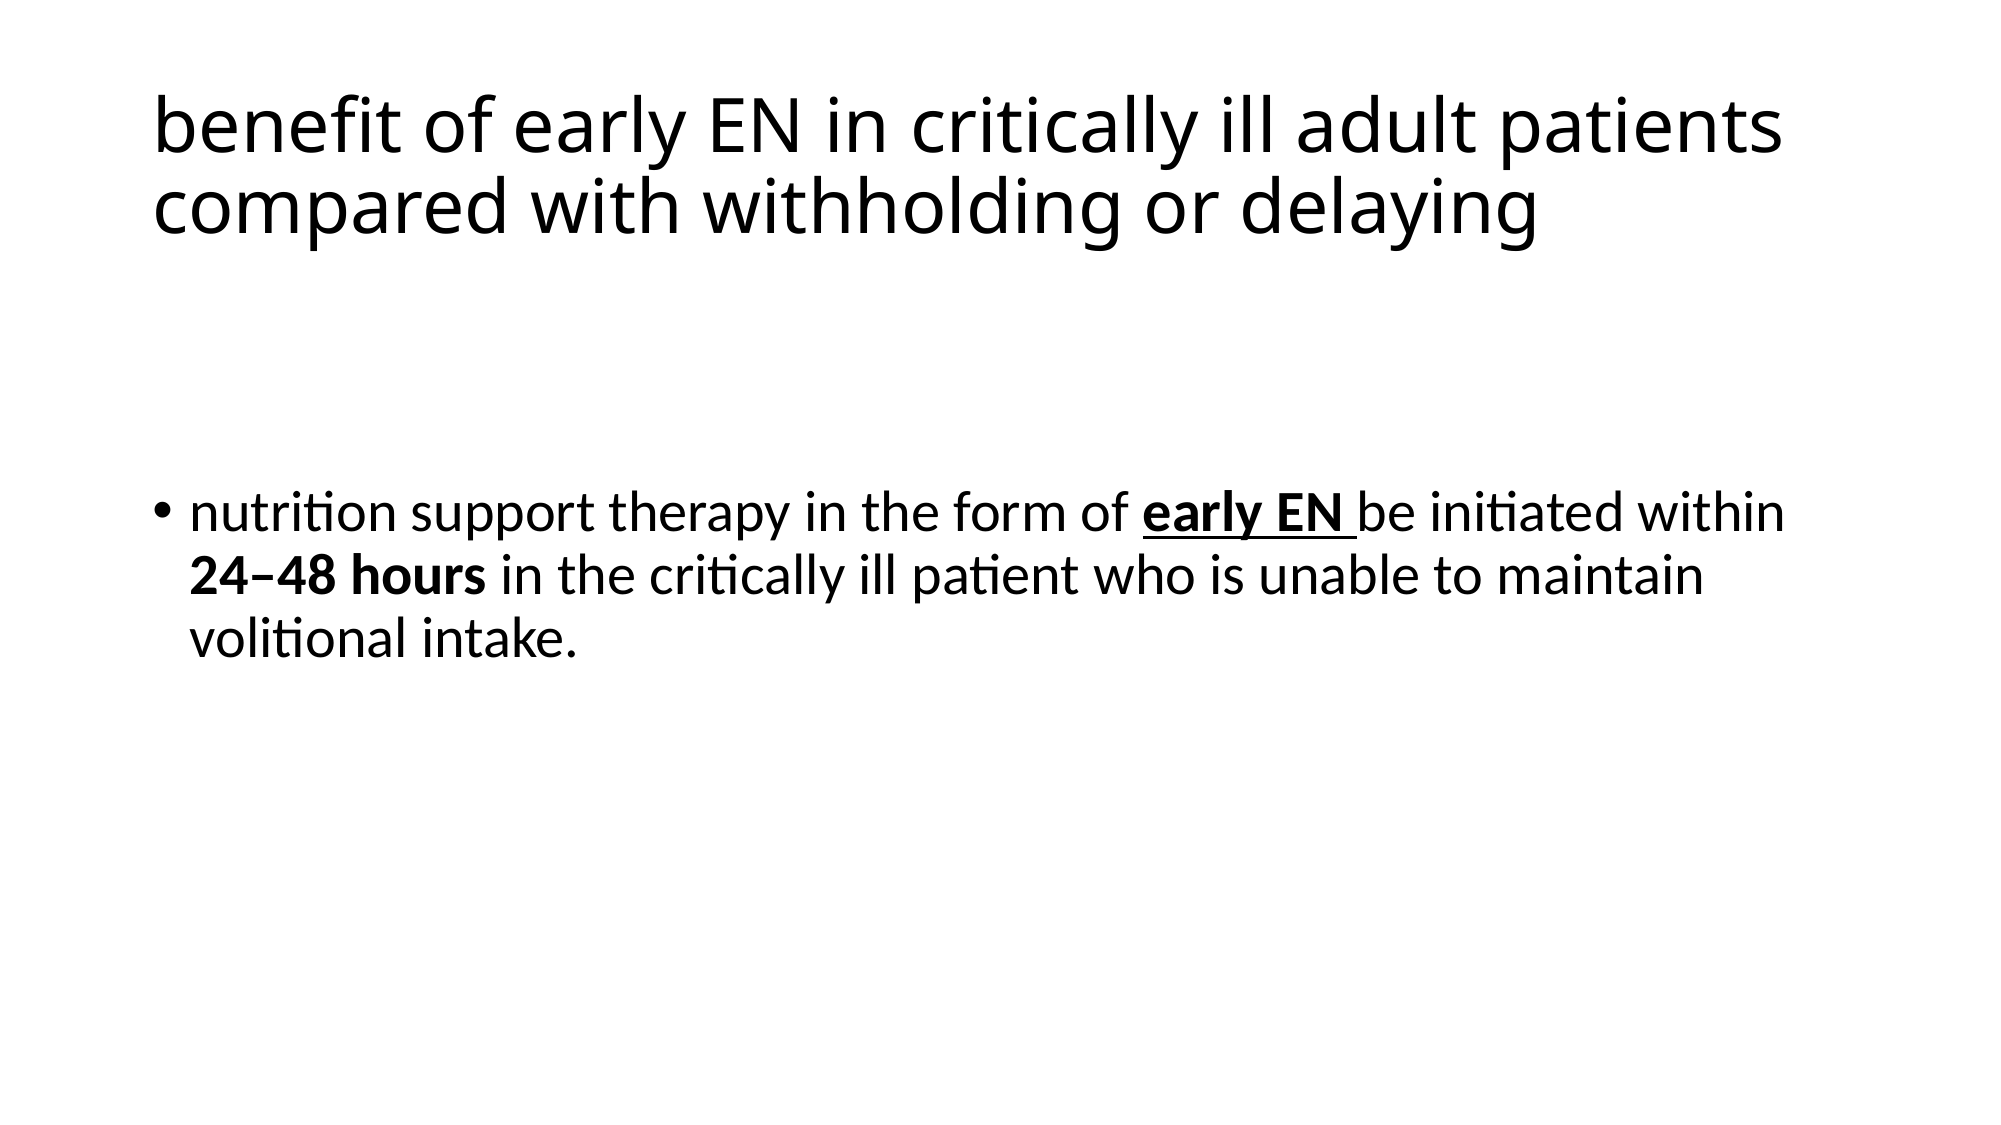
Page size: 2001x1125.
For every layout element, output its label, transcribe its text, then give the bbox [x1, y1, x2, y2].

list nutrition support therapy in the form of early EN be initiated within 24–48 hours in the critically ill patient who is unable to maintain volitional intake. [137, 299, 1863, 1014]
title benefit of early EN in critically ill adult patients compared with withholding or delaying [137, 59, 1863, 278]
